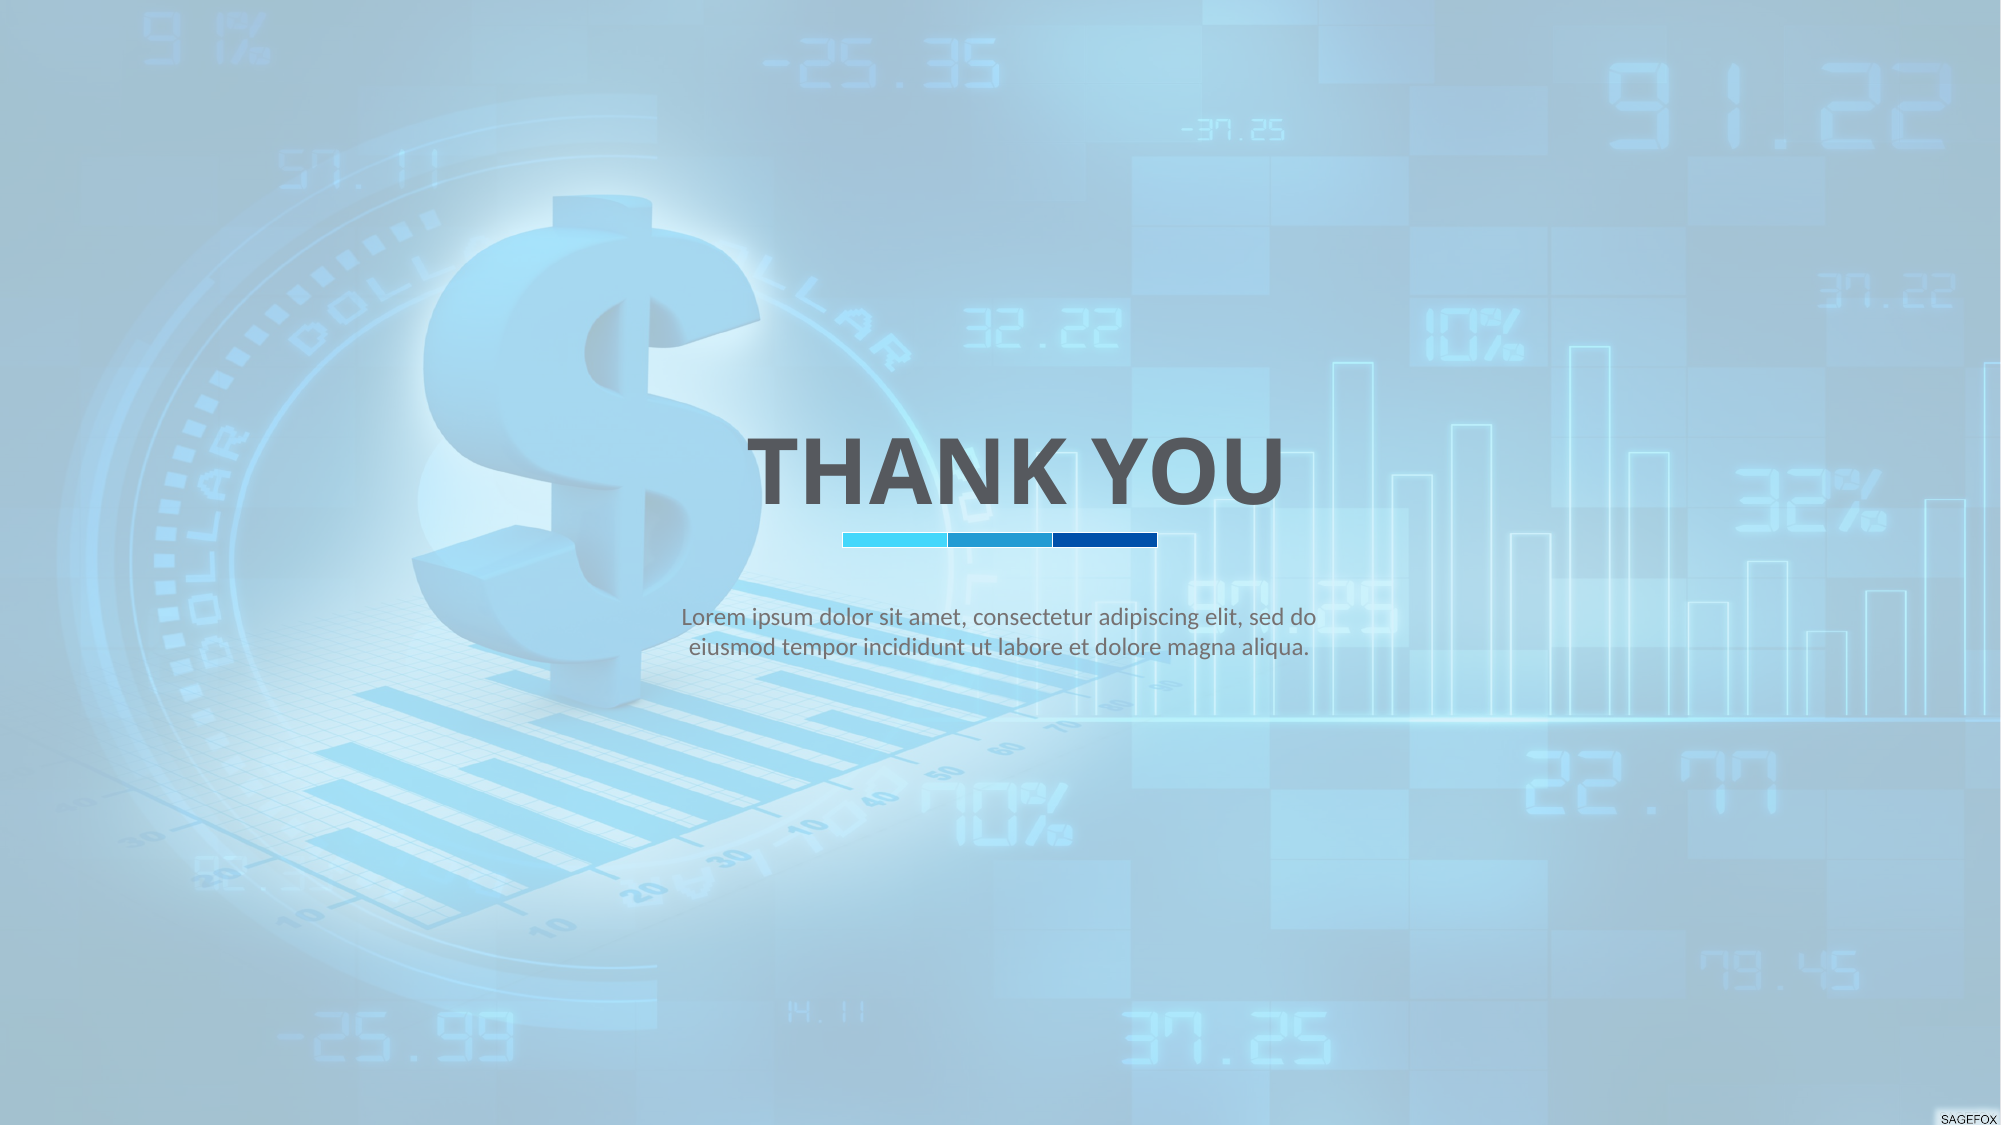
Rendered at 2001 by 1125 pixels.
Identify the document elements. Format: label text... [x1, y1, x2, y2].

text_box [842, 532, 1158, 548]
text_box Lorem ipsum dolor sit amet, consectetur adipiscing elit, sed do eiusmod tempor incididunt ut labore et dolore magna aliqua. [660, 593, 1340, 668]
text_box THANK YOU [565, 405, 1470, 531]
picture [1938, 1114, 1999, 1125]
